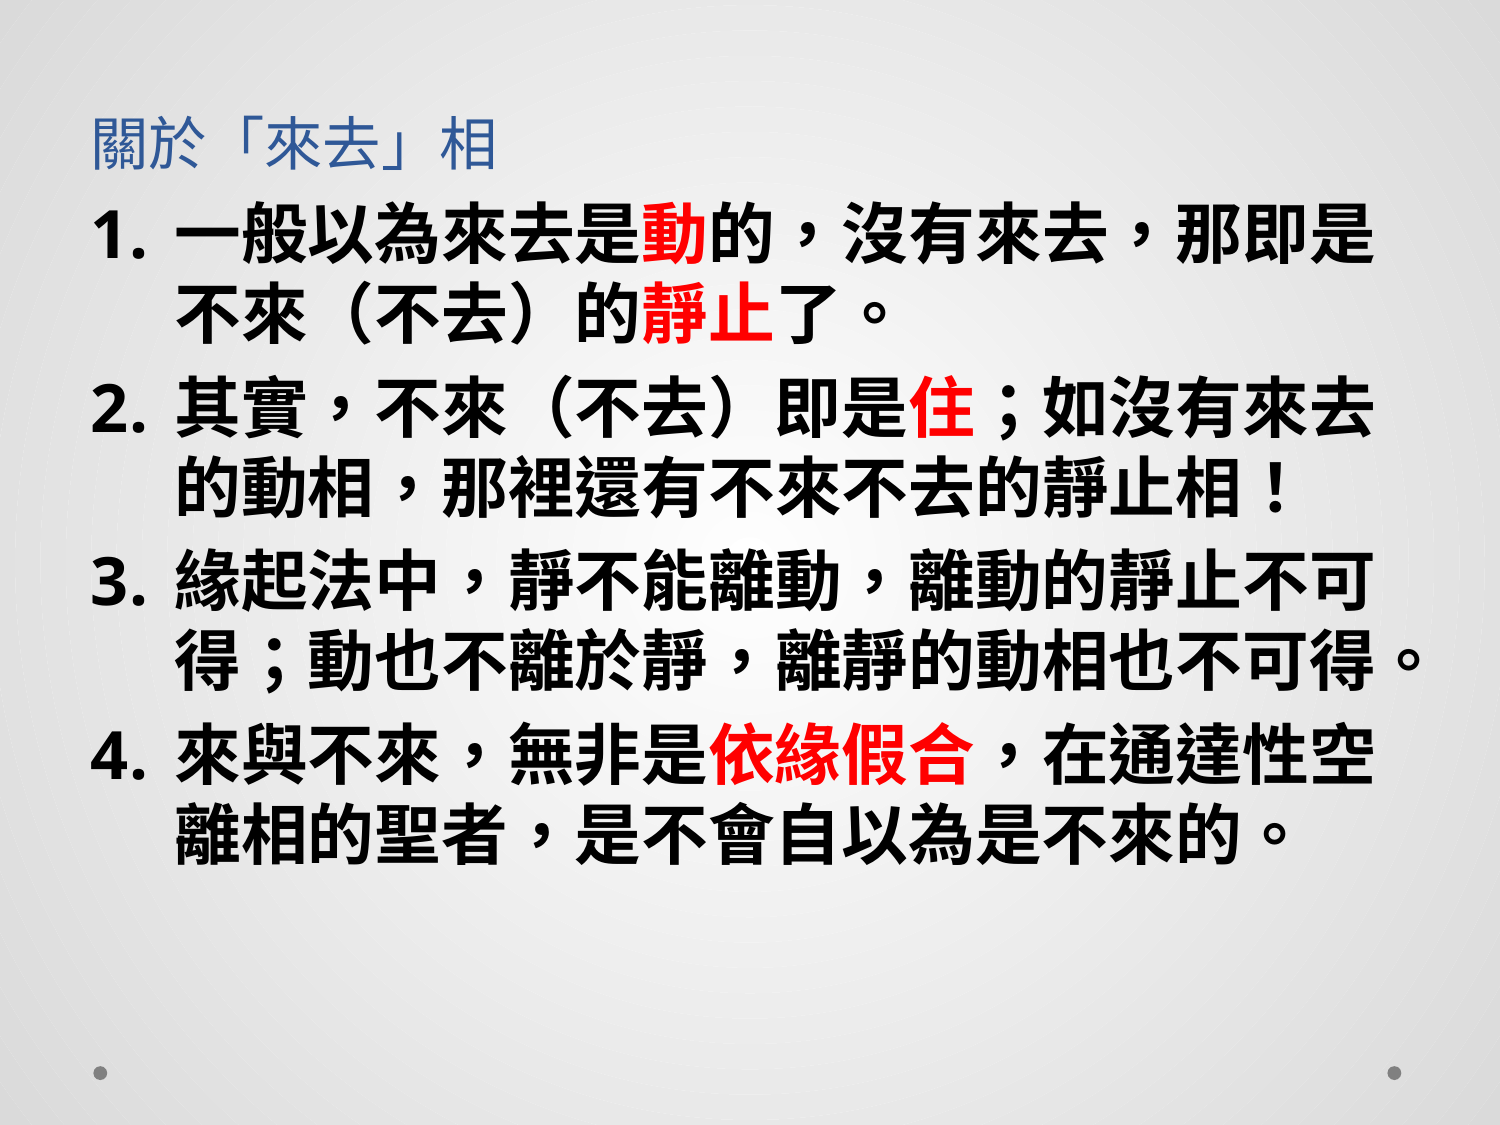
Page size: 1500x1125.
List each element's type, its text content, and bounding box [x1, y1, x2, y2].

title 關於「來去」相 [75, 0, 1425, 184]
list 一般以為來去是動的，沒有來去，那即是不來（不去）的靜止了。 其實，不來（不去）即是住；如沒有來去的動相，那裡還有不來不去的靜止相！ 緣起法中，靜不能離動，離動的靜止不可得；動也不離於靜，離靜的動相也不可得。 來與不來，無非是依緣假合，在通達性空離相的聖者，是不會自以為是不來的。 [75, 184, 1425, 1059]
